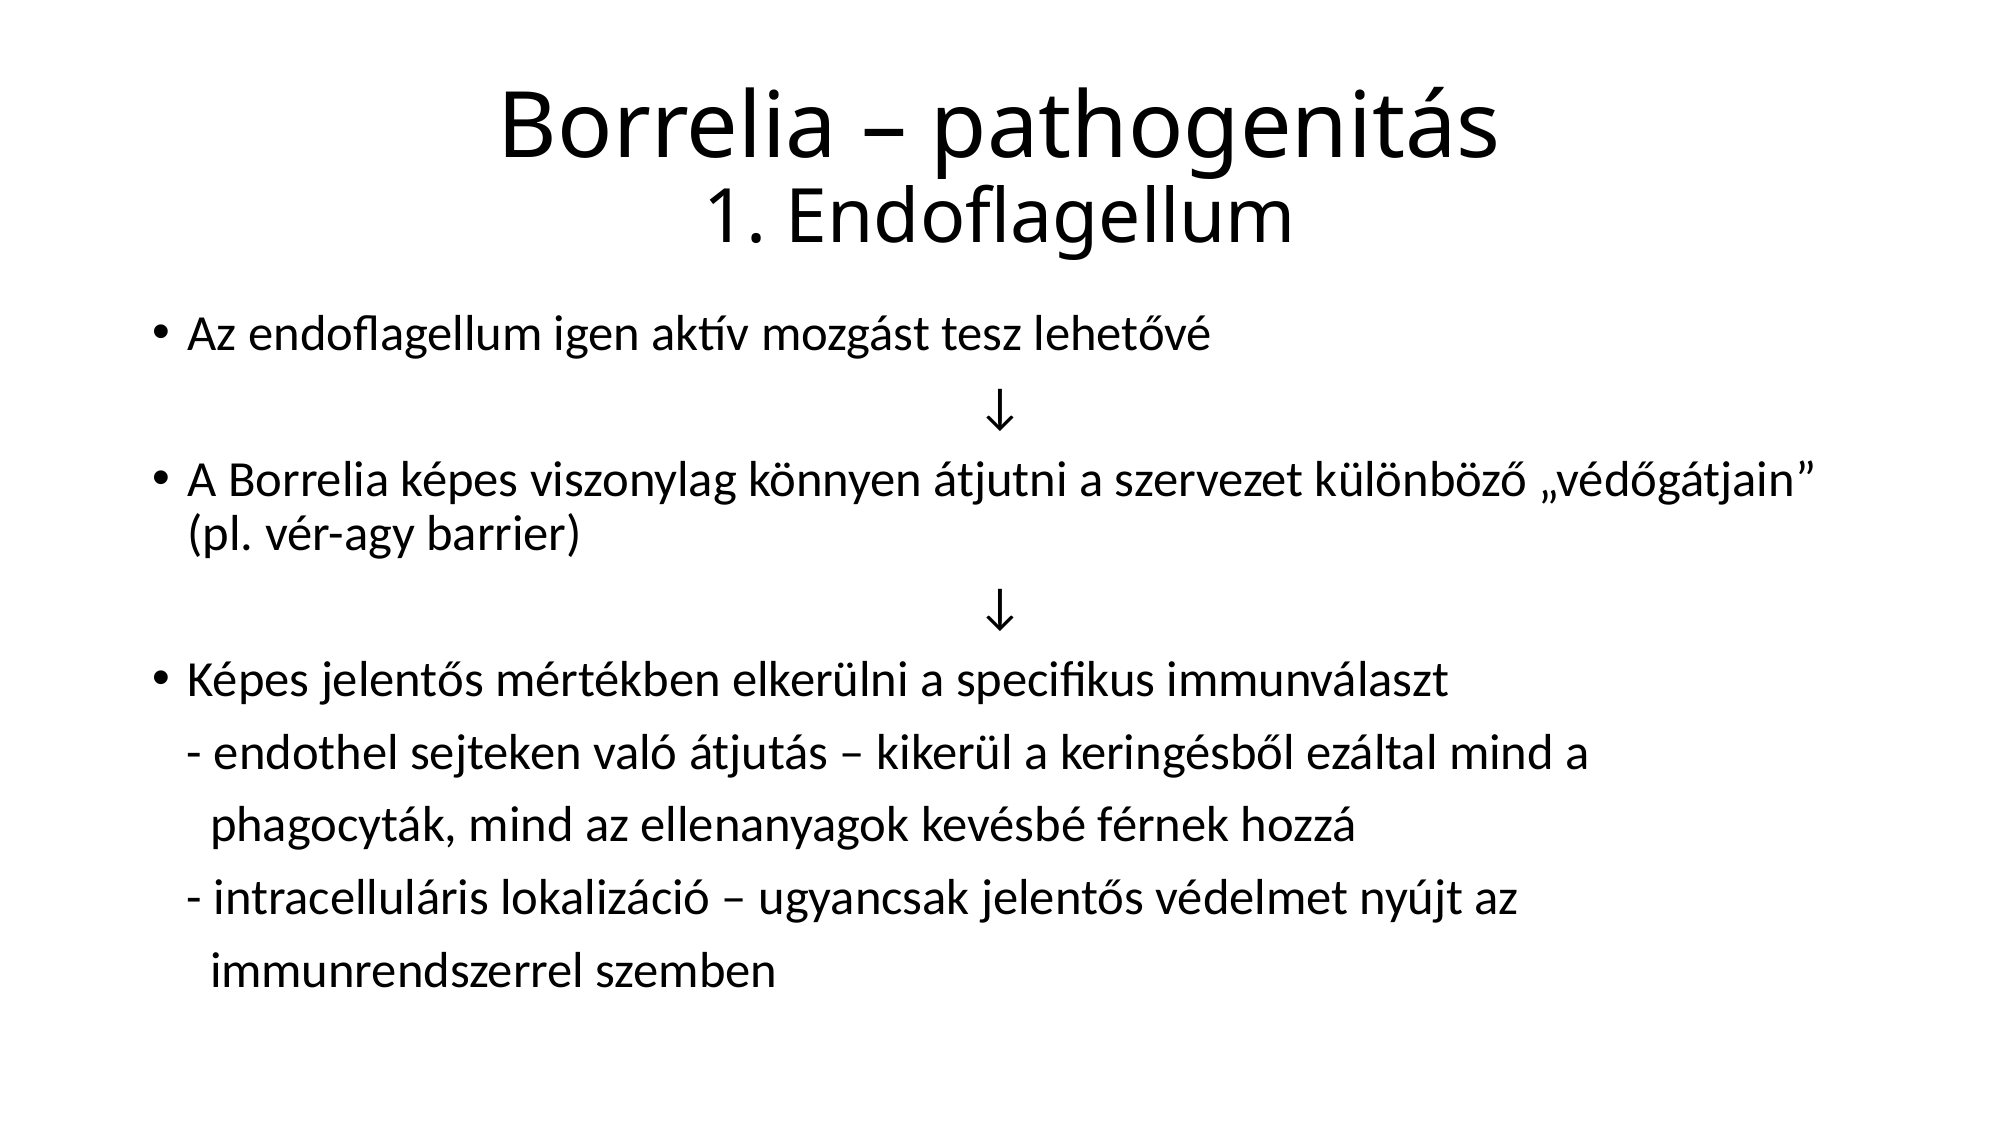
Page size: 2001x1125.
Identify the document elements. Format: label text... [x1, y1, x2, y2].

title Borrelia – pathogenitás 1. Endoflagellum [137, 59, 1863, 278]
list Az endoflagellum igen aktív mozgást tesz lehetővé ↓ A Borrelia képes viszonylag könnyen átjutni a szervezet különböző „védőgátjain” (pl. vér-agy barrier) ↓ Képes jelentős mértékben elkerülni a specifikus immunválaszt - endothel sejteken való átjutás – kikerül a keringésből ezáltal mind a phagocyták, mind az ellenanyagok kevésbé férnek hozzá - intracelluláris lokalizáció – ugyancsak jelentős védelmet nyújt az immunrendszerrel szemben [137, 299, 1863, 1014]
